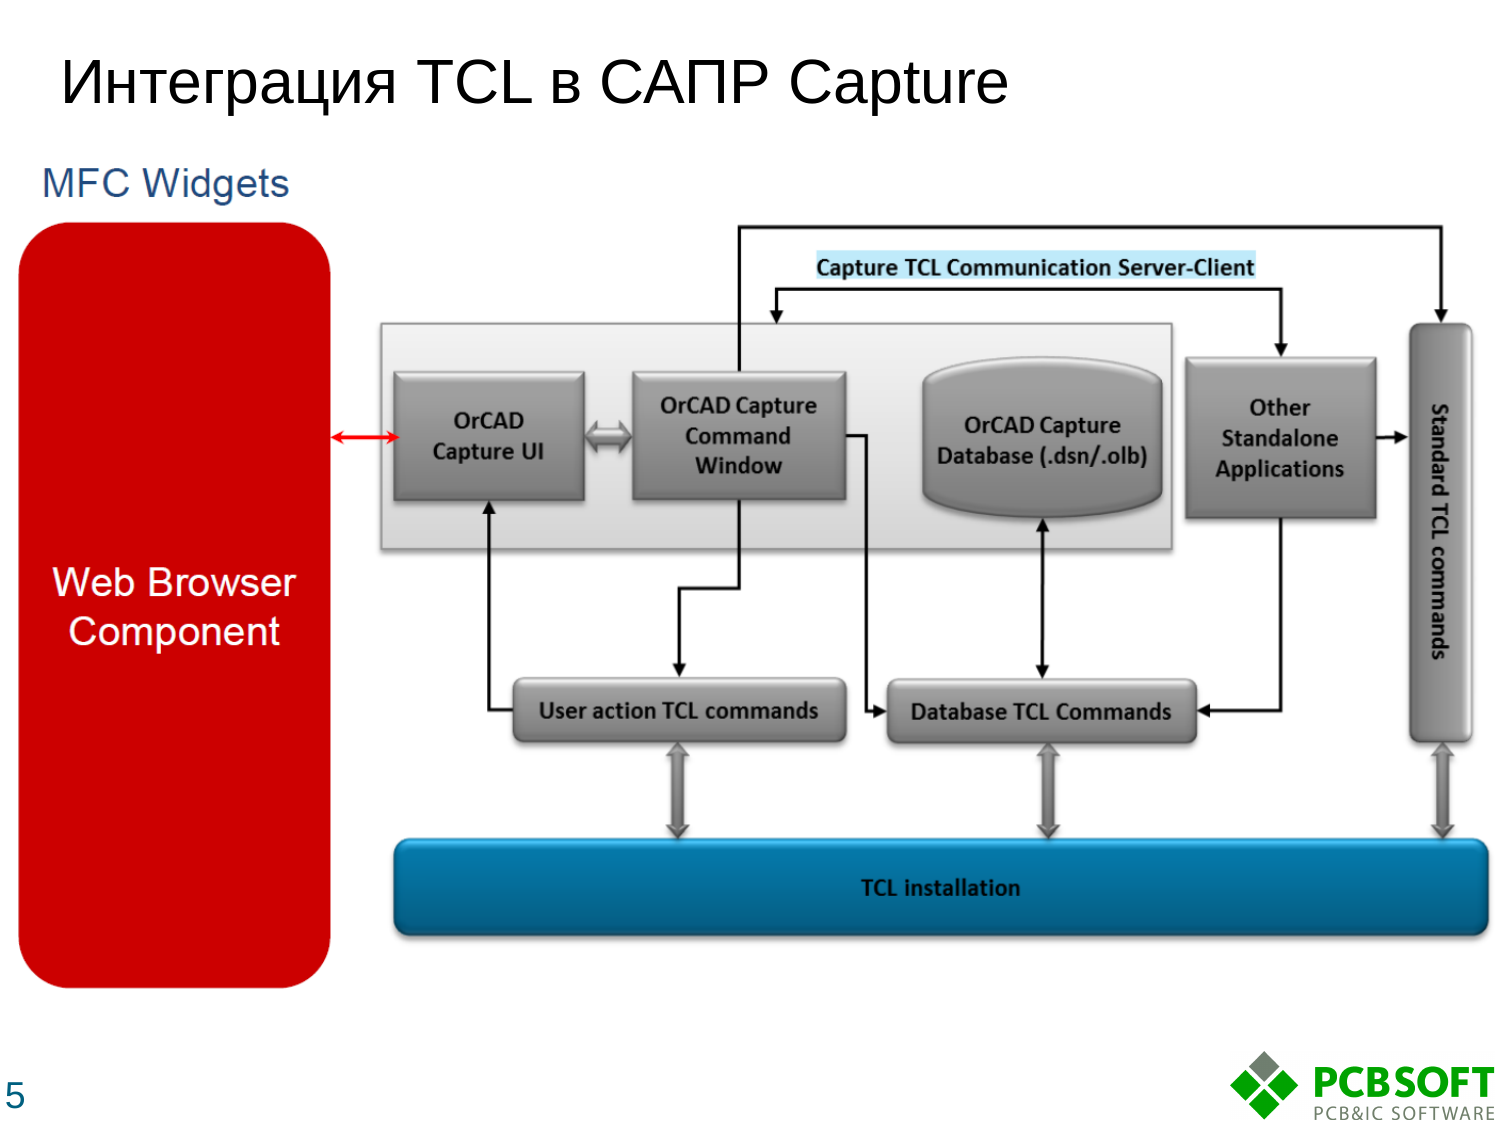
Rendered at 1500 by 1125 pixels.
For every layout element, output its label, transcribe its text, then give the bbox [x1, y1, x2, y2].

picture [0, 133, 1500, 992]
picture [1230, 1051, 1495, 1120]
title Интеграция TCL в САПР Capture [45, 45, 1455, 130]
